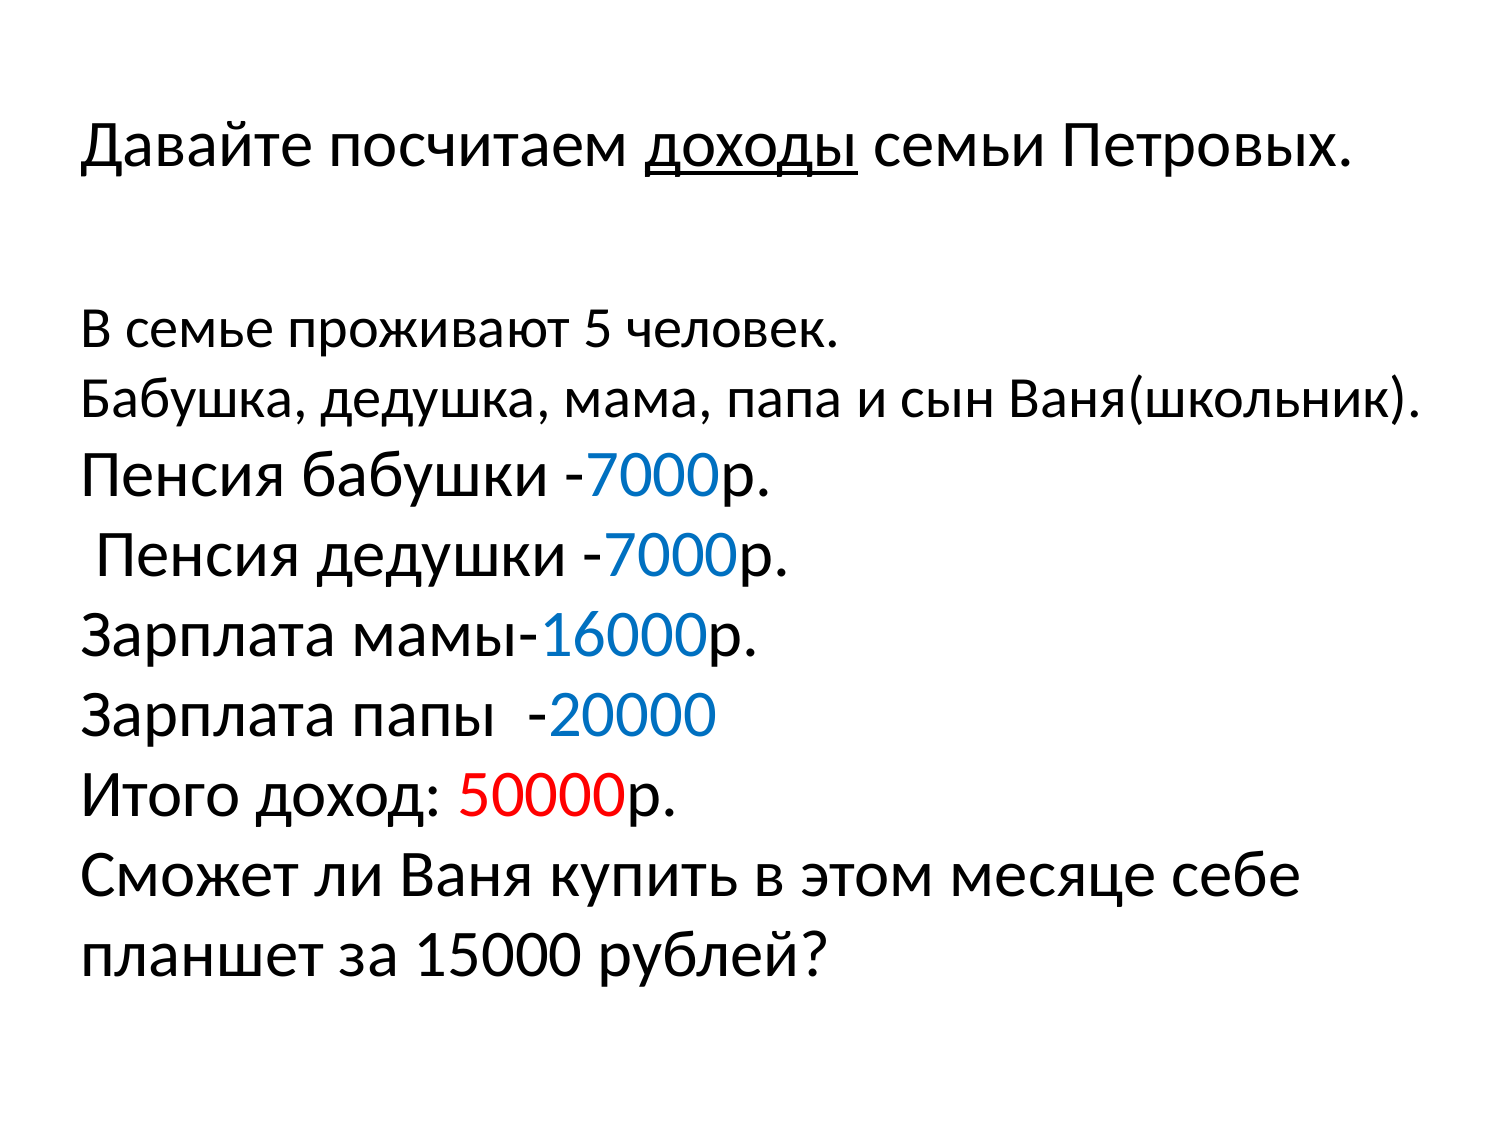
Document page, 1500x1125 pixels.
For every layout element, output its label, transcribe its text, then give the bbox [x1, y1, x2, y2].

title Давайте посчитаем доходы семьи Петровых. В семье проживают 5 человек. Бабушка, дедушка, мама, папа и сын Ваня(школьник). Пенсия бабушки -7000р. Пенсия дедушки -7000р. Зарплата мамы-16000р. Зарплата папы -20000 Итого доход: 50000р. Сможет ли Ваня купить в этом месяце себе планшет за 15000 рублей? [64, 54, 1459, 1035]
